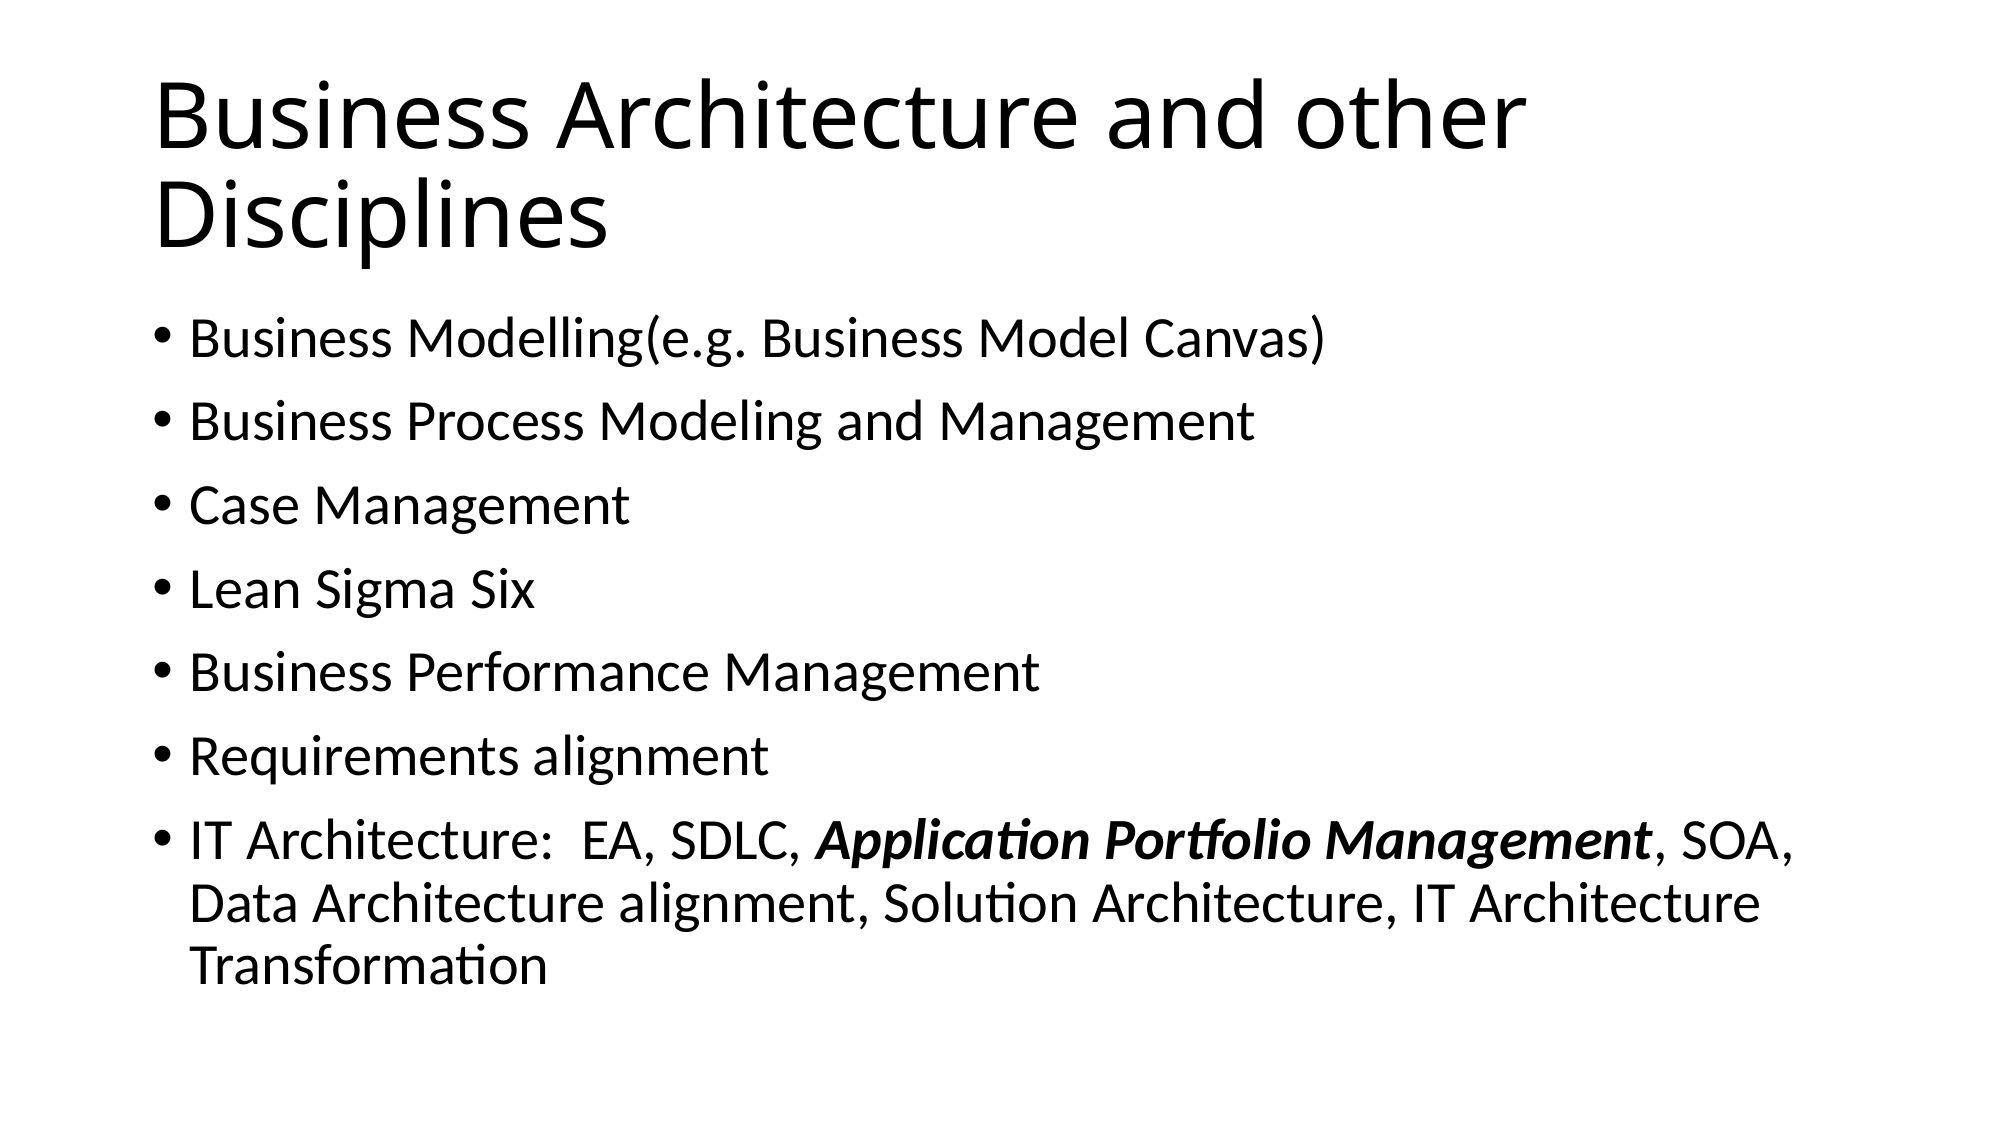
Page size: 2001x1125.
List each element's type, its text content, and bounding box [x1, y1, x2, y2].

list Business Modelling(e.g. Business Model Canvas) Business Process Modeling and Management Case Management Lean Sigma Six Business Performance Management Requirements alignment IT Architecture: EA, SDLC, Application Portfolio Management, SOA, Data Architecture alignment, Solution Architecture, IT Architecture Transformation [137, 299, 1863, 1014]
title Business Architecture and other Disciplines [137, 59, 1863, 278]
